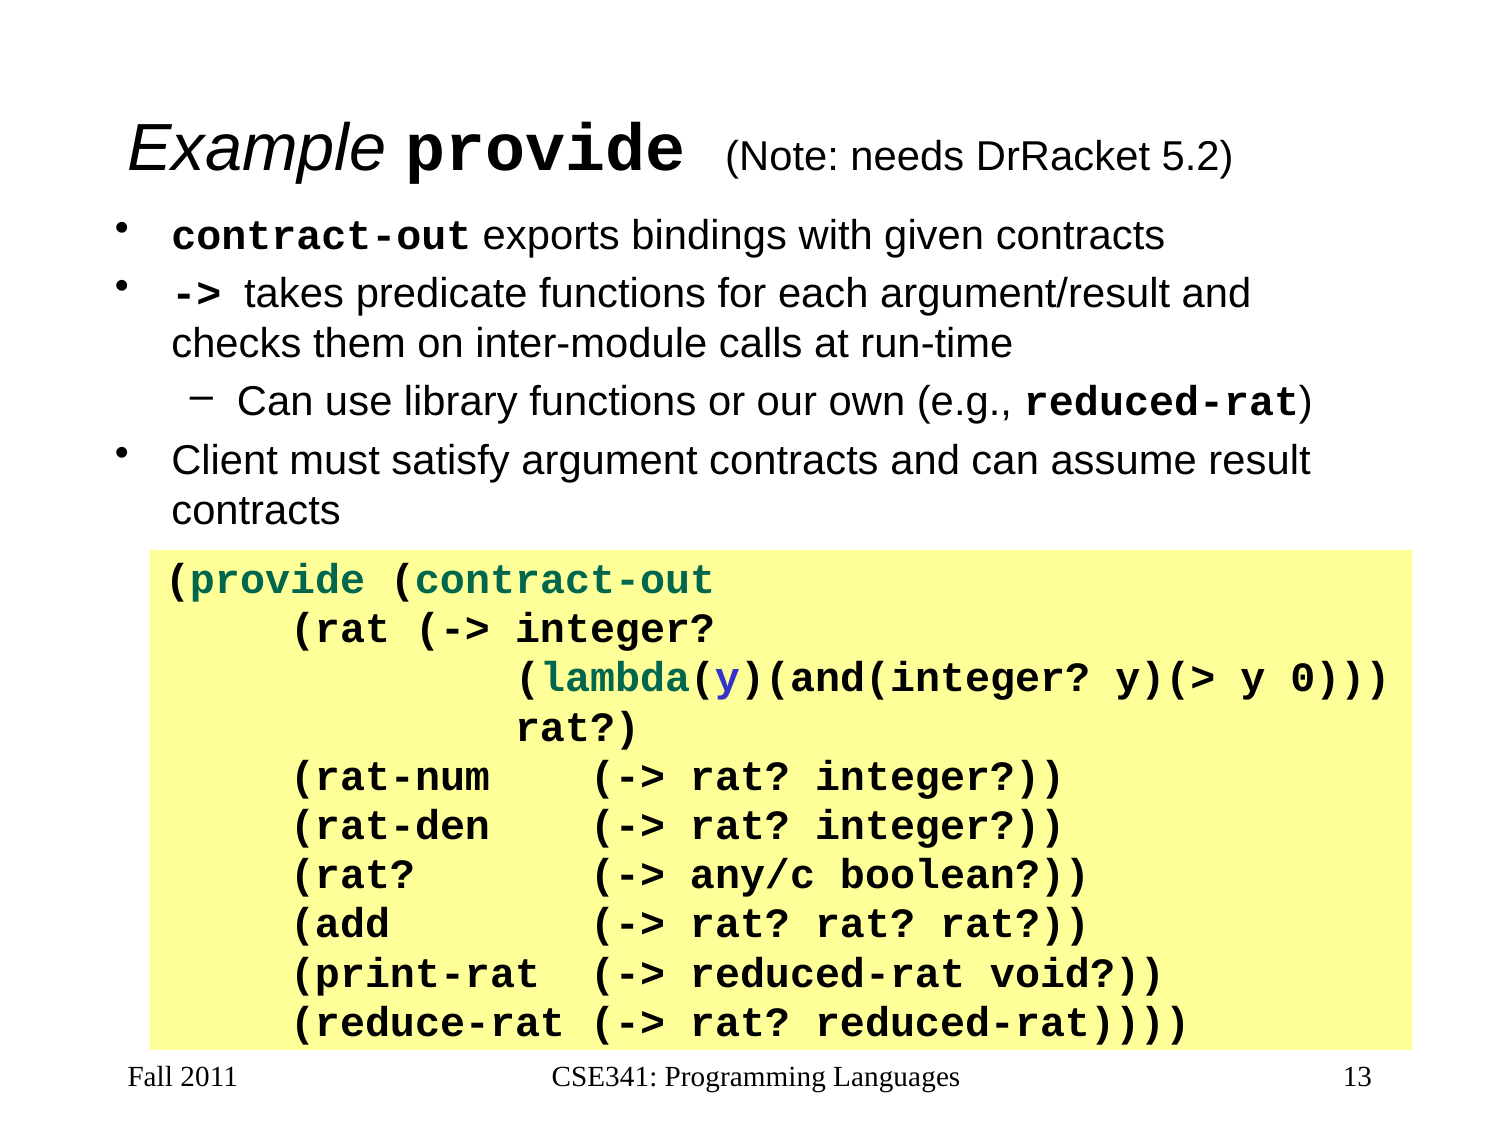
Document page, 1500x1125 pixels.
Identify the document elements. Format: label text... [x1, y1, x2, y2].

list contract-out exports bindings with given contracts -> takes predicate functions for each argument/result and checks them on inter-module calls at run-time Can use library functions or our own (e.g., reduced-rat) Client must satisfy argument contracts and can assume result contracts [99, 199, 1376, 551]
slide_number Fall 2011 [112, 1049, 426, 1125]
text_box (provide (contract-out (rat (-> integer? (lambda(y)(and(integer? y)(> y 0))) rat?) (rat-num (-> rat? integer?)) (rat-den (-> rat? integer?)) (rat? (-> any/c boolean?)) (add (-> rat? rat? rat?)) (print-rat (-> reduced-rat void?)) (reduce-rat (-> rat? reduced-rat)))) [149, 549, 1413, 1050]
title Example provide (Note: needs DrRacket 5.2) [112, 49, 1388, 238]
footer CSE341: Programming Languages [474, 1050, 1038, 1125]
slide_number 13 [1074, 1050, 1388, 1125]
